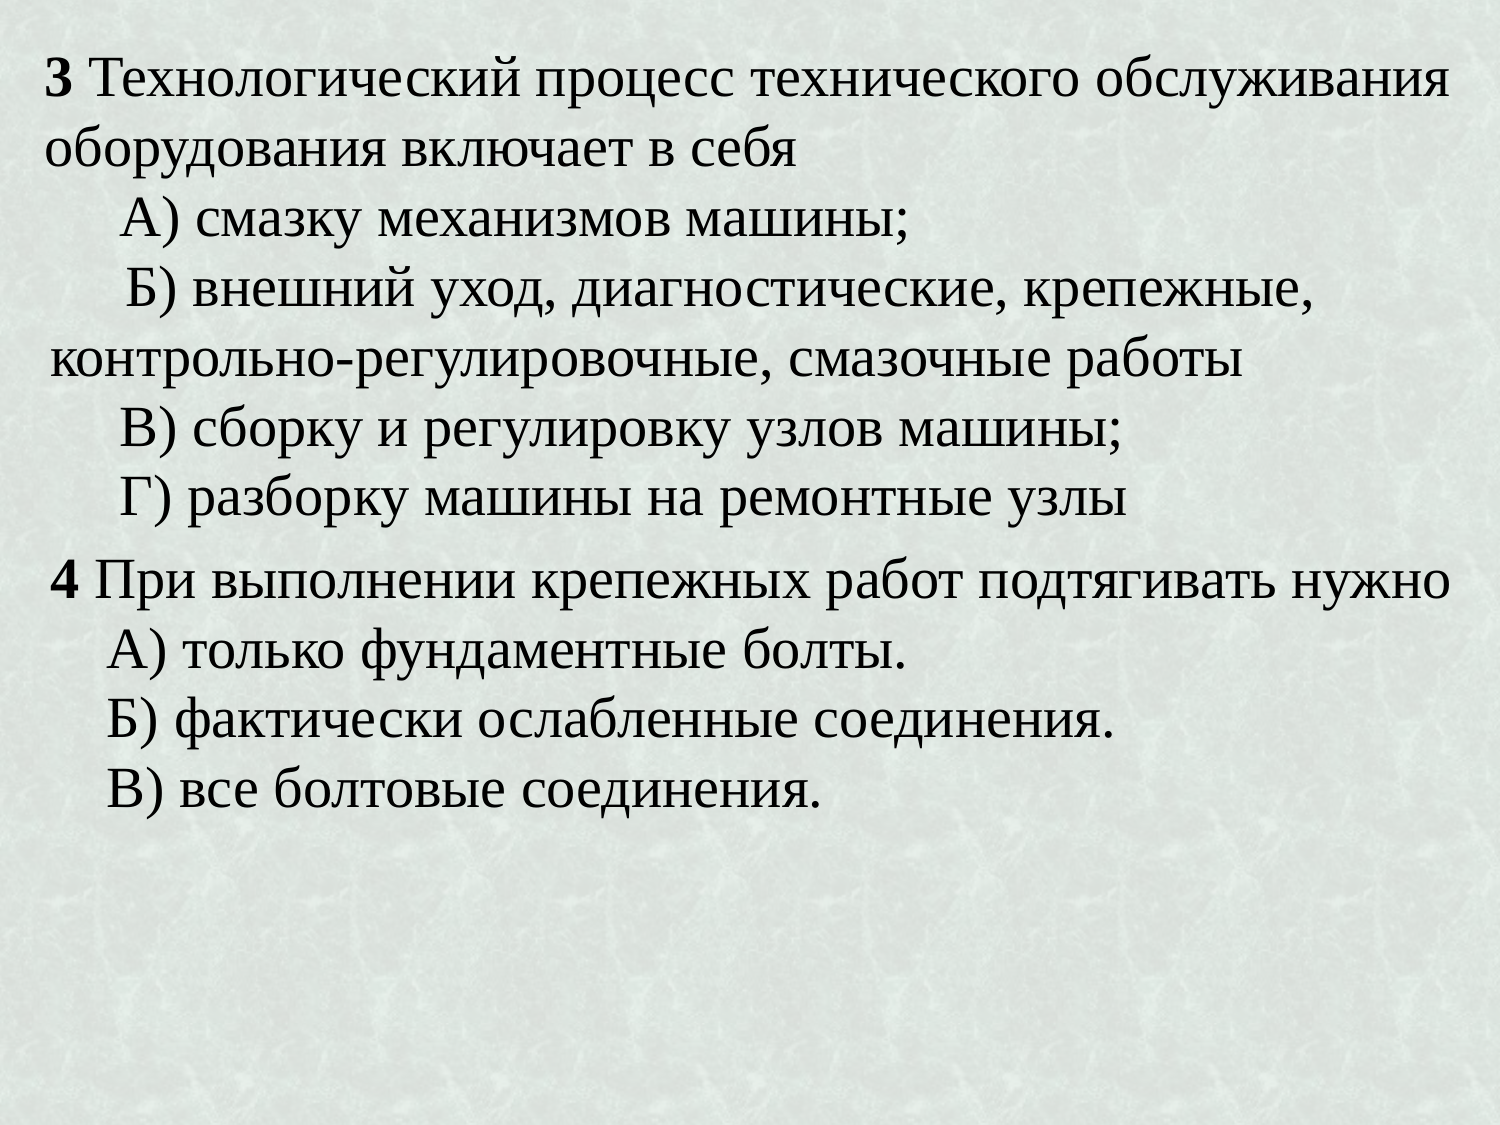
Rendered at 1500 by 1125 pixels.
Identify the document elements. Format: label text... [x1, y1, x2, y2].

list 3 Технологический процесс технического обслуживания оборудования включает в себя А) смазку механизмов машины; Б) внешний уход, диагностические, крепежные, контрольно-регулировочные, смазочные работы В) сборку и регулировку узлов машины; Г) разборку машины на ремонтные узлы 4 При выполнении крепежных работ подтягивать нужно А) только фундаментные болты. Б) фактически ослабленные соединения. В) все болтовые соединения. [29, 30, 1471, 1125]
